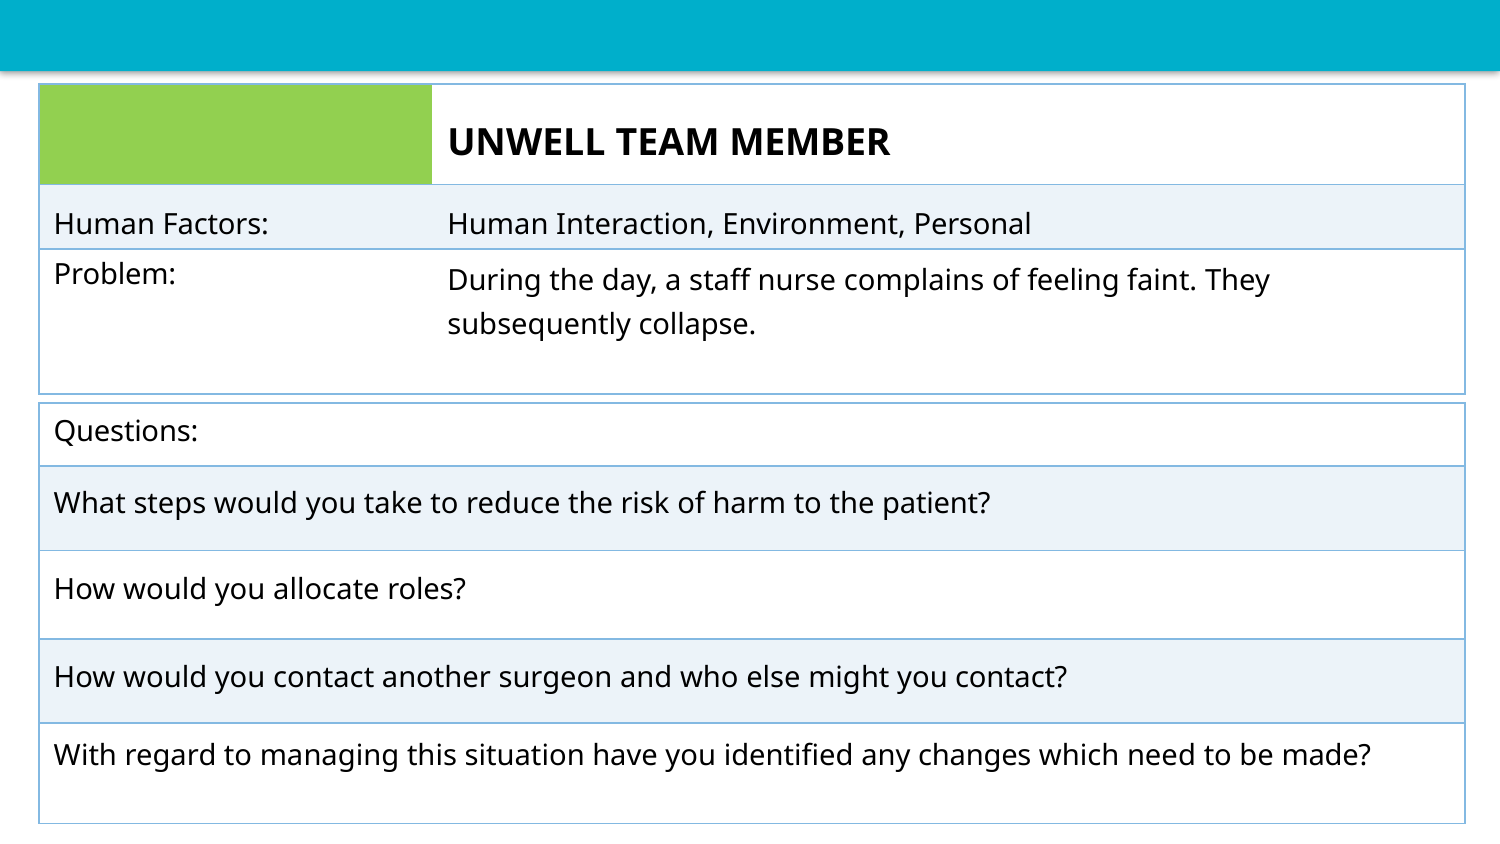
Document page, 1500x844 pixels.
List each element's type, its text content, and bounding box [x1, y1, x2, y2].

table_cell Human Interaction, Environment, Personal [432, 185, 1464, 248]
table_header [40, 85, 432, 184]
table_header Questions: [40, 404, 1464, 465]
picture [50, 824, 401, 829]
table_cell Human Factors: [40, 185, 432, 248]
table_header UNWELL TEAM MEMBER [432, 85, 1464, 184]
table_cell How would you contact another surgeon and who else might you contact? [40, 640, 1464, 722]
table_cell With regard to managing this situation have you identified any changes which need to be made? [40, 724, 1464, 823]
table_cell During the day, a staff nurse complains of feeling faint. They subsequently collapse. [432, 250, 1464, 393]
table_cell What steps would you take to reduce the risk of harm to the patient? [40, 467, 1464, 550]
table_cell Problem: [40, 250, 432, 393]
table_cell How would you allocate roles? [40, 551, 1464, 638]
